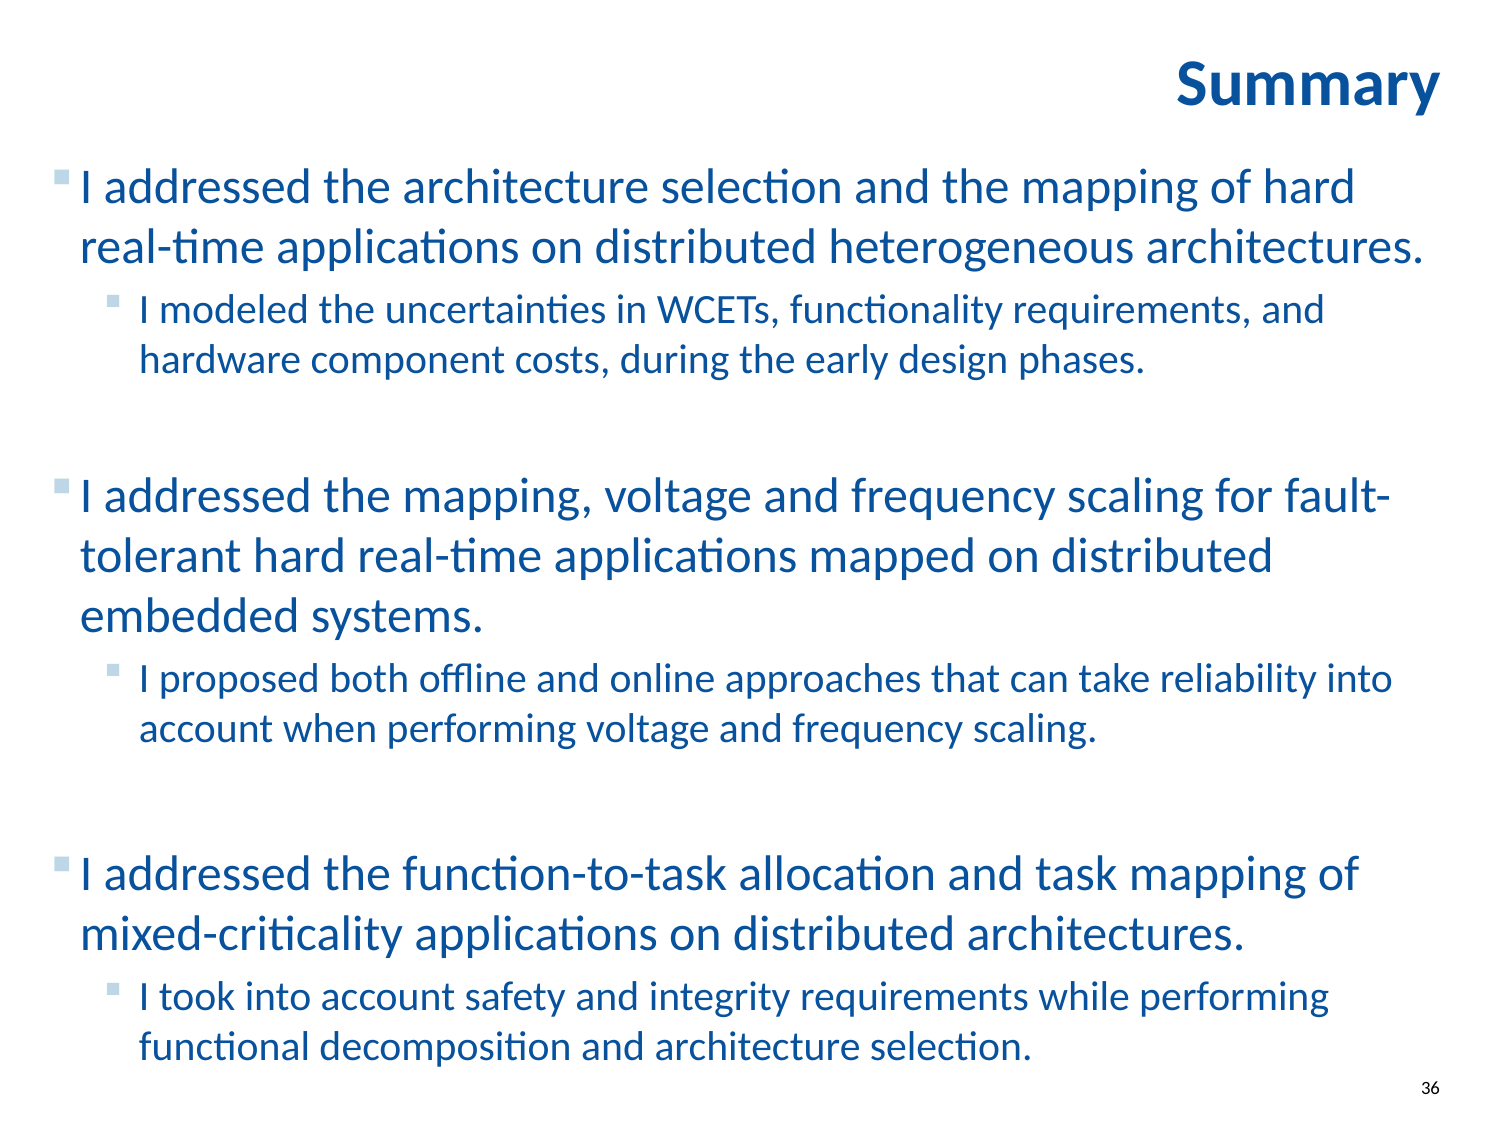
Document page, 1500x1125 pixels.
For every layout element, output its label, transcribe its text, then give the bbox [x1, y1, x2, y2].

title Summary [58, 0, 1442, 119]
list I addressed the architecture selection and the mapping of hard real-time applications on distributed heterogeneous architectures. I modeled the uncertainties in WCETs, functionality requirements, and hardware component costs, during the early design phases. I addressed the mapping, voltage and frequency scaling for fault-tolerant hard real-time applications mapped on distributed embedded systems. I proposed both offline and online approaches that can take reliability into account when performing voltage and frequency scaling. I addressed the function-to-task allocation and task mapping of mixed-criticality applications on distributed architectures. I took into account safety and integrity requirements while performing functional decomposition and architecture selection. [50, 153, 1448, 1063]
